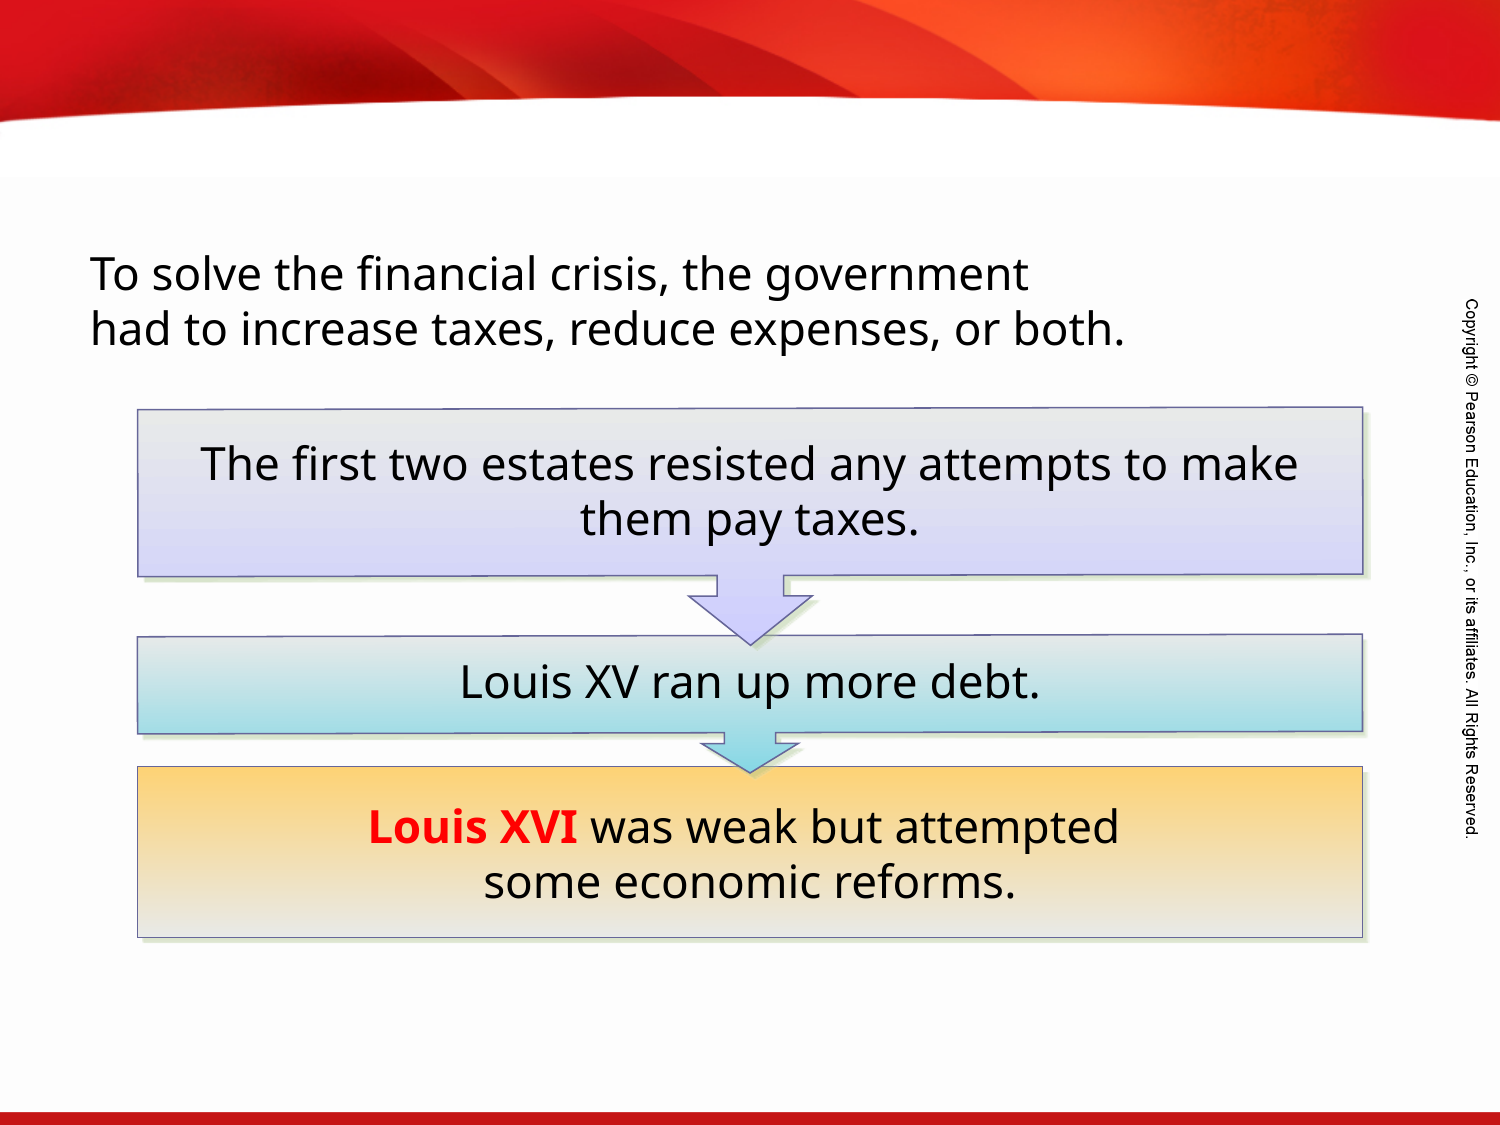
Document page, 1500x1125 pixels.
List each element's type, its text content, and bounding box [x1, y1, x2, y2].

text_box To solve the financial crisis, the government had to increase taxes, reduce expenses, or both. [74, 237, 1425, 338]
picture [1462, 299, 1478, 838]
text_box The first two estates resisted any attempts to make them pay taxes. [174, 427, 1325, 552]
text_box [137, 635, 1363, 774]
text_box [137, 407, 1363, 633]
picture [0, 0, 1500, 177]
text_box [137, 778, 1363, 938]
